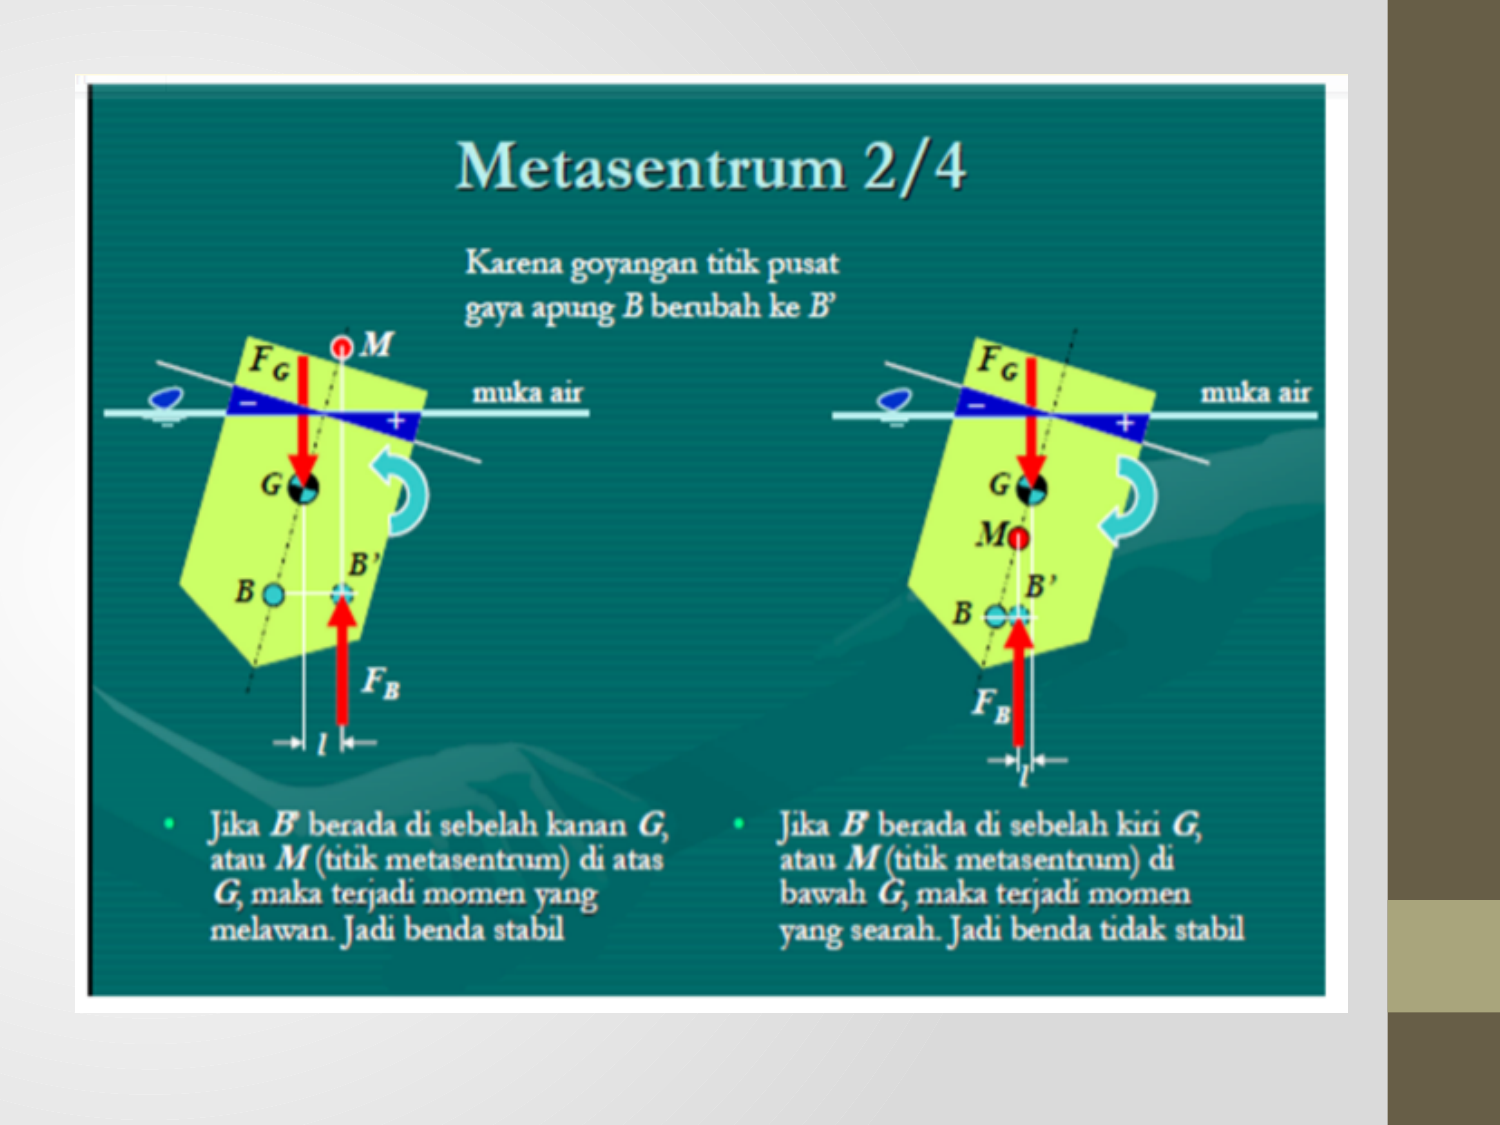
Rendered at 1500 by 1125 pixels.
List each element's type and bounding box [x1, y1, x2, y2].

picture [74, 74, 1348, 1013]
